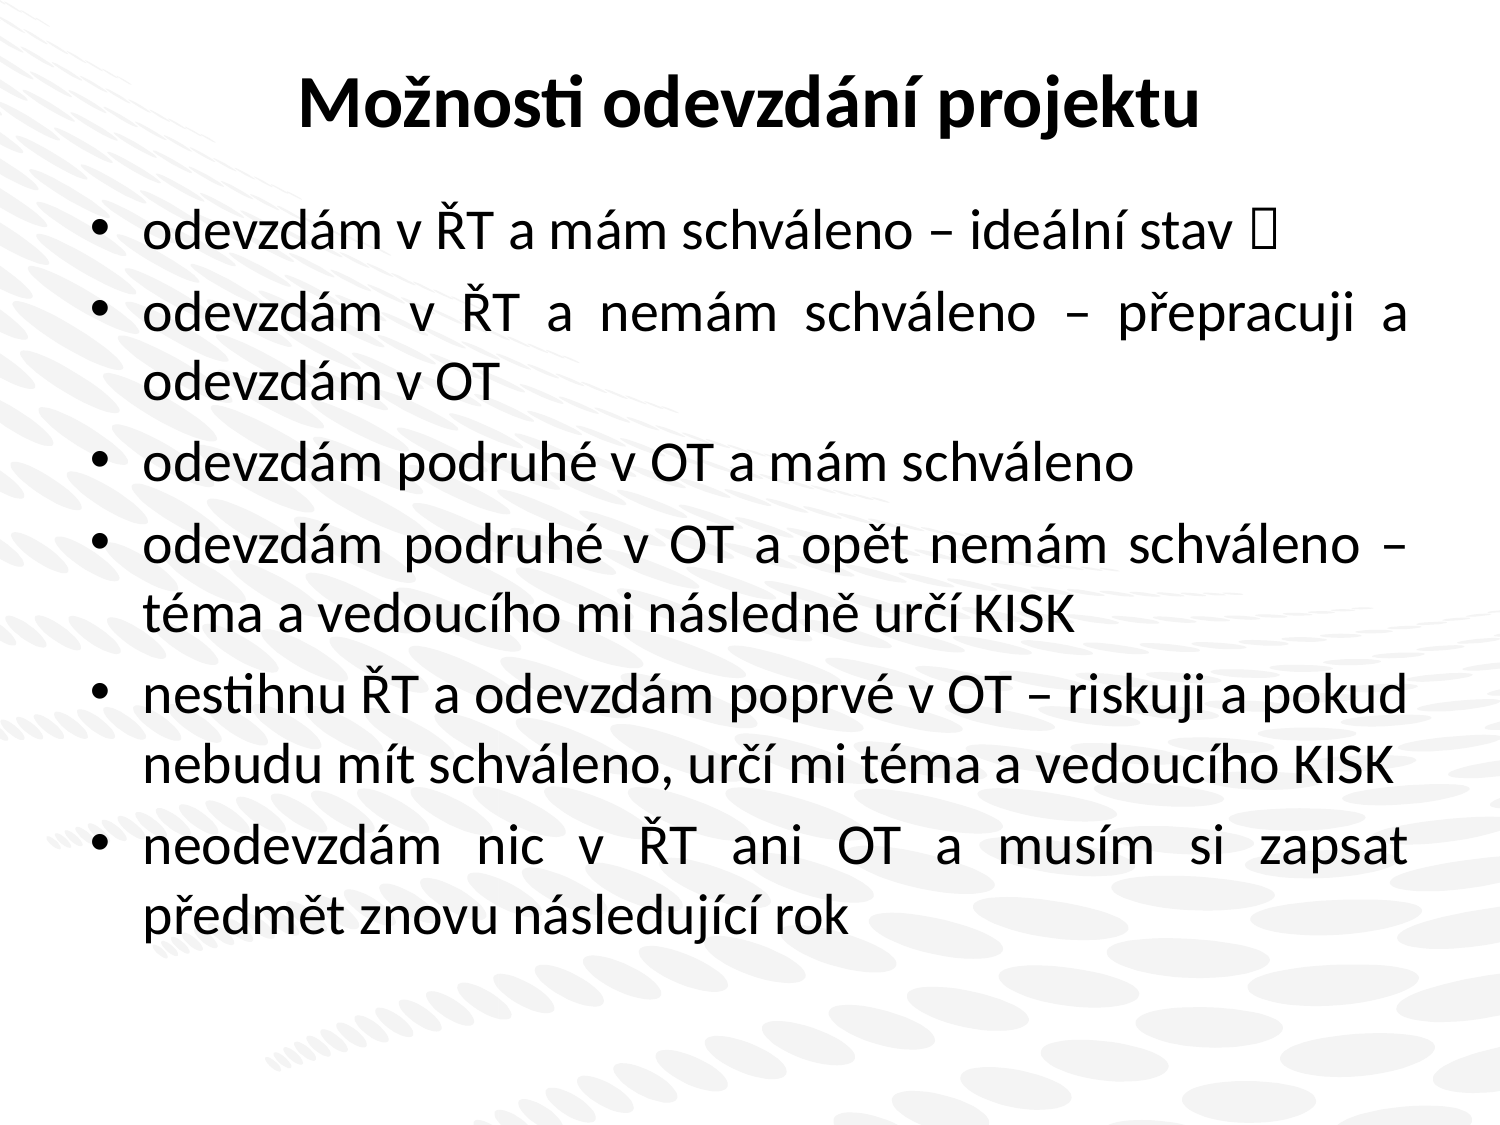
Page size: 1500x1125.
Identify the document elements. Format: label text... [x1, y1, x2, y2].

title Možnosti odevzdání projektu [75, 45, 1425, 173]
list odevzdám v ŘT a mám schváleno – ideální stav  odevzdám v ŘT a nemám schváleno – přepracuji a odevzdám v OT odevzdám podruhé v OT a mám schváleno odevzdám podruhé v OT a opět nemám schváleno – téma a vedoucího mi následně určí KISK nestihnu ŘT a odevzdám poprvé v OT – riskuji a pokud nebudu mít schváleno, určí mi téma a vedoucího KISK neodevzdám nic v ŘT ani OT a musím si zapsat předmět znovu následující rok [75, 184, 1425, 1005]
